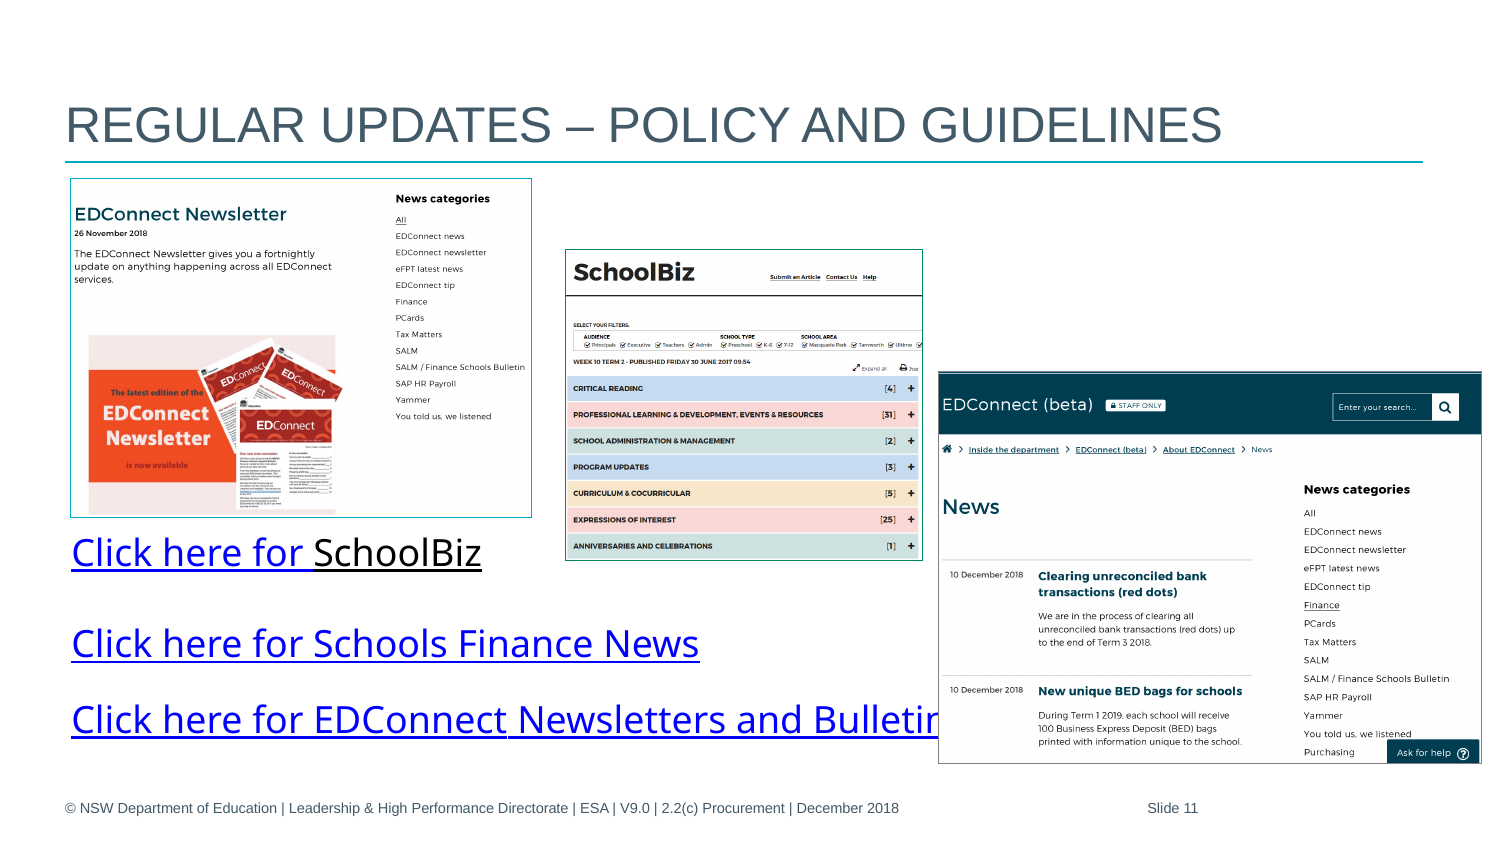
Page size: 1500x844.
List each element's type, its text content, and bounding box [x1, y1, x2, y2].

picture [938, 435, 1482, 765]
footer © NSW Department of Education | Leadership & High Performance Directorate | ESA | V9.0 | 2.2(c) Procurement | December 2018 [64, 779, 998, 824]
picture [1433, 394, 1458, 420]
slide_number Slide 11 [998, 779, 1348, 824]
picture [1106, 400, 1165, 411]
text_box Click here for EDConnect Newsletters and Bulletins [56, 688, 933, 754]
title Regular updates – policy and guidelines [64, 43, 1424, 161]
text_box Click here for Schools Finance News [56, 612, 785, 679]
picture [565, 248, 923, 561]
text_box Click here for SchoolBiz [56, 521, 514, 612]
picture [70, 178, 532, 518]
